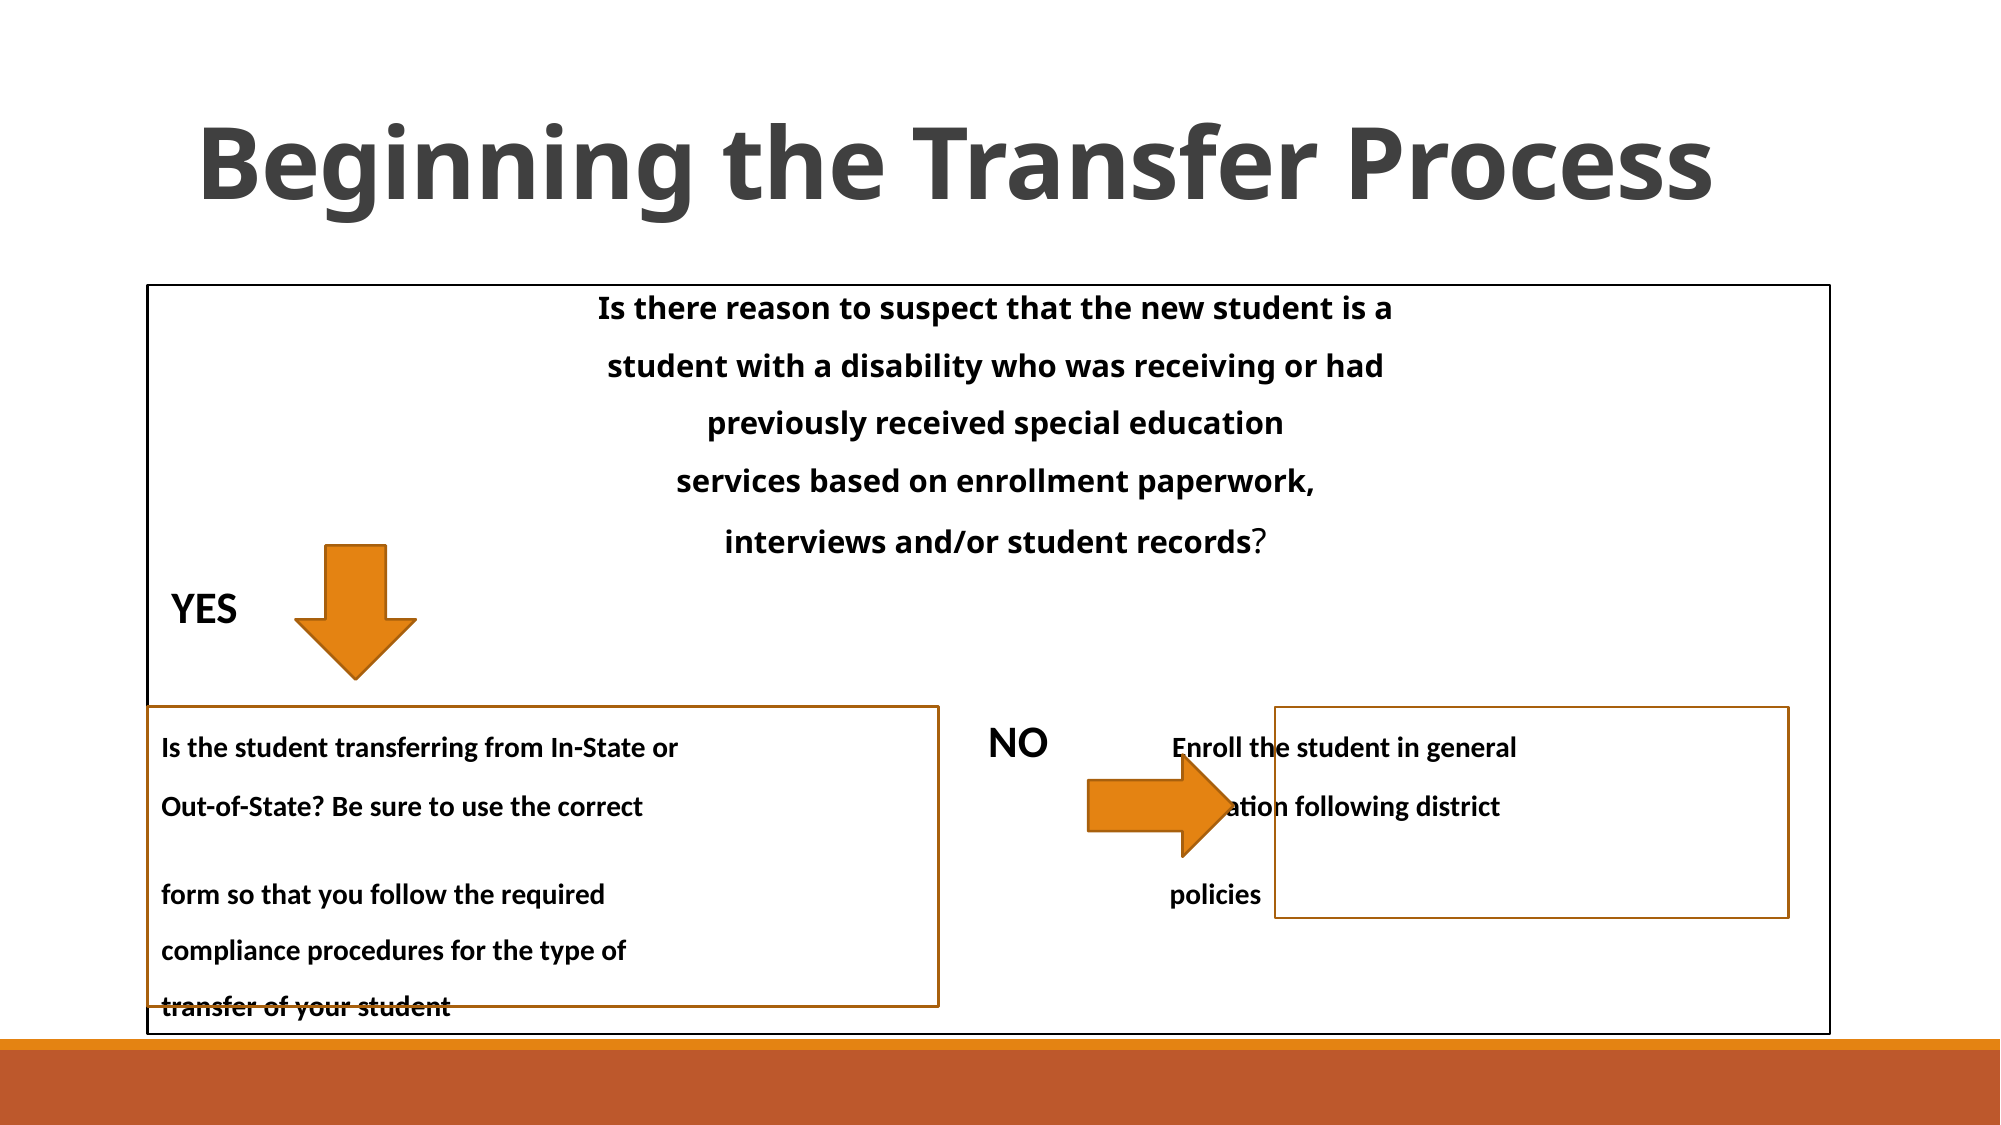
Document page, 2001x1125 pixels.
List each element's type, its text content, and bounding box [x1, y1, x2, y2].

text_box [294, 544, 418, 681]
text_box [1086, 753, 1235, 858]
text_box [146, 705, 940, 1008]
text_box [1274, 706, 1790, 919]
title Beginning the Transfer Process [180, 47, 1830, 228]
list Is there reason to suspect that the new student is a student with a disability who was receiving or had previously received special education services based on enrollment paperwork, interviews and/or student records? YES Is the student transferring from In-State or NO Enroll the student in general Out-of-State? Be sure to use the correct education following district form so that you follow the required policies compliance procedures for the type of transfer of your student [146, 284, 1831, 1035]
